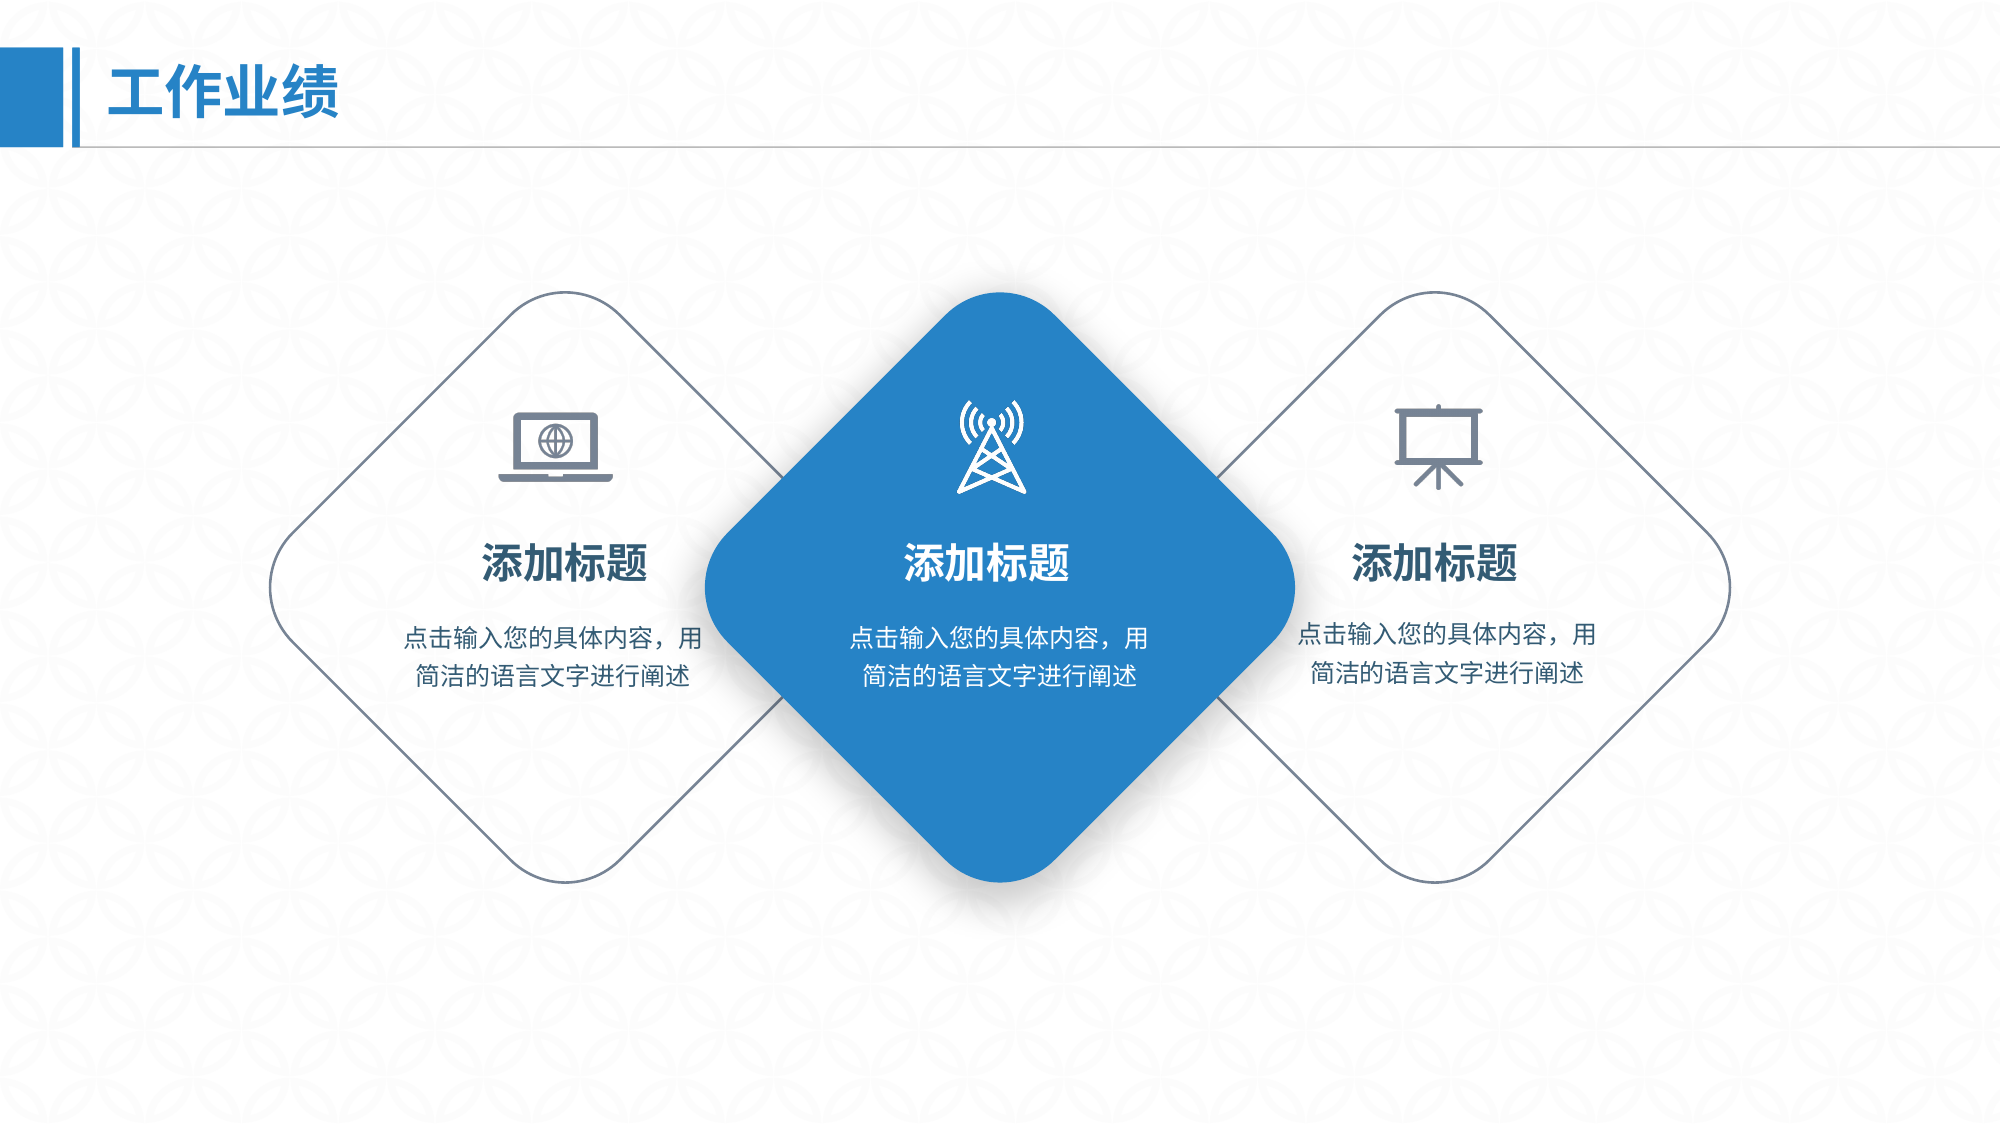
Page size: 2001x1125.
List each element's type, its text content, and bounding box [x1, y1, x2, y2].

text_box [268, 291, 769, 884]
text_box 添加标题 [466, 529, 664, 595]
list 工作业绩 [98, 47, 978, 134]
text_box [703, 291, 1297, 884]
picture [1383, 392, 1494, 502]
text_box 点击输入您的具体内容，用简洁的语言文字进行阐述 [831, 605, 1169, 699]
text_box [0, 46, 64, 149]
picture [496, 387, 615, 507]
text_box 添加标题 [1336, 529, 1534, 595]
picture [935, 392, 1046, 502]
text_box [1230, 291, 1732, 884]
text_box 点击输入您的具体内容，用简洁的语言文字进行阐述 [384, 605, 722, 699]
text_box 添加标题 [888, 529, 1085, 595]
text_box [71, 46, 81, 149]
text_box 点击输入您的具体内容，用简洁的语言文字进行阐述 [1278, 602, 1617, 695]
